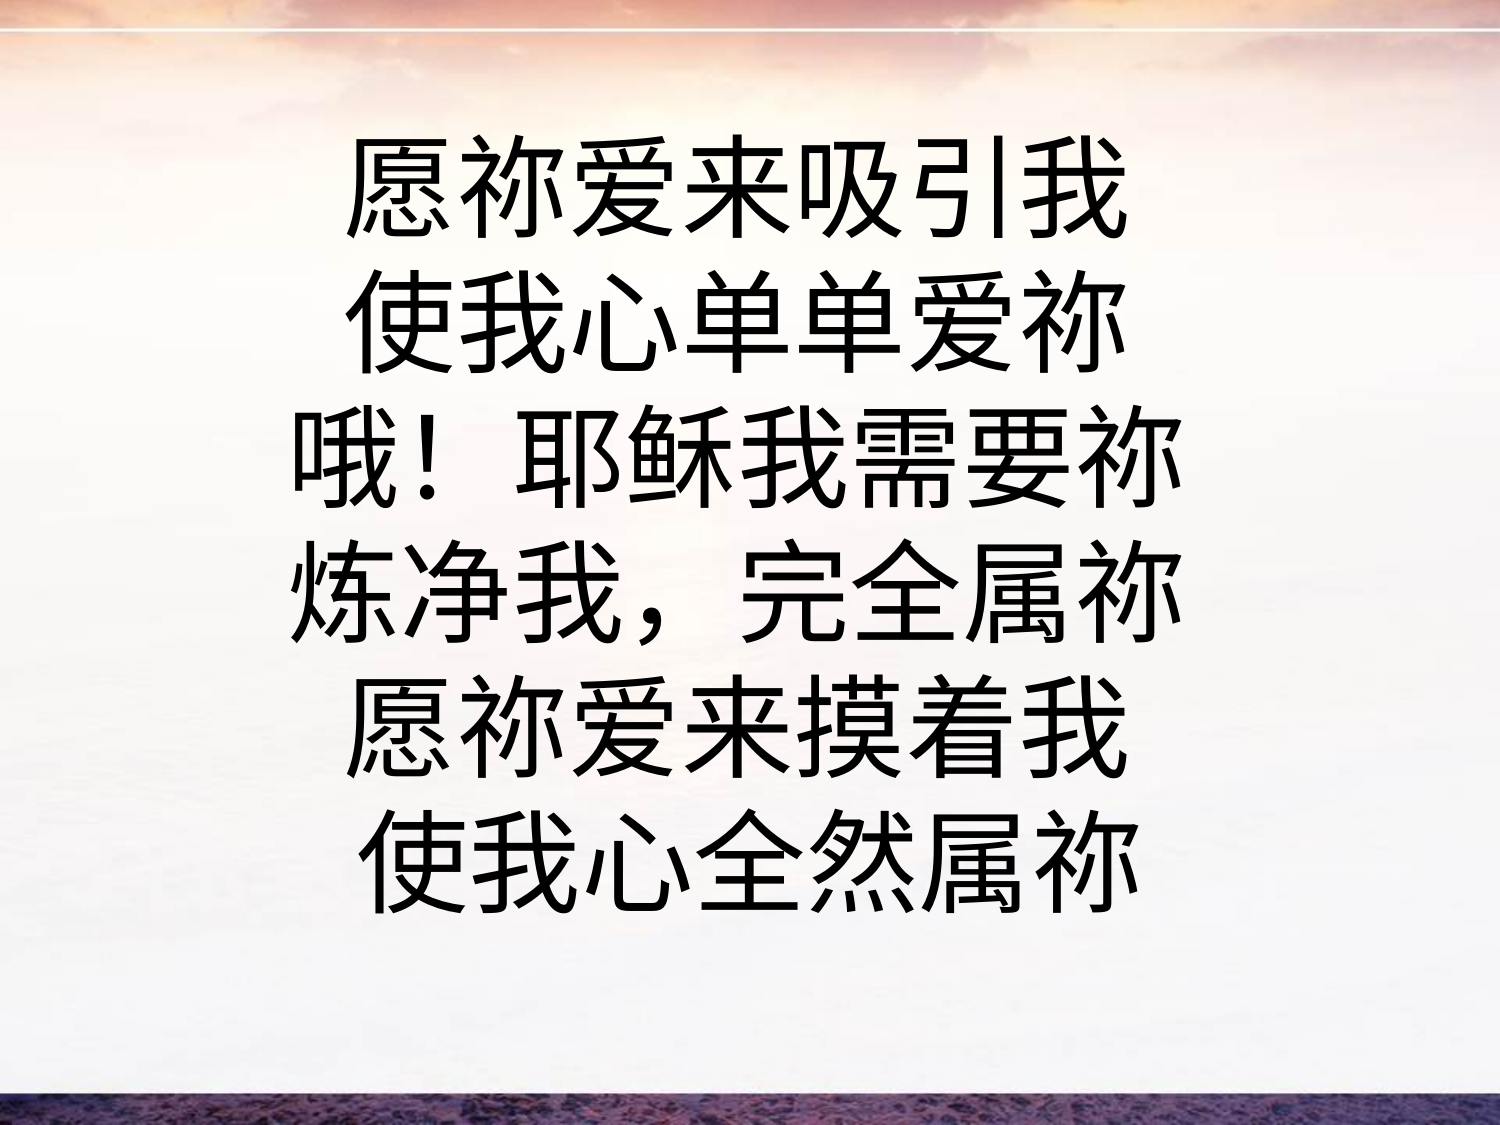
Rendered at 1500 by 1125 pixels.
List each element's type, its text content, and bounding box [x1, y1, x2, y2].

picture [0, 0, 1500, 1125]
list 愿祢爱来吸引我 使我心单单爱祢 哦！耶稣我需要祢 炼净我，完全属祢 愿祢爱来摸着我 使我心全然属祢 [74, 109, 1426, 1006]
